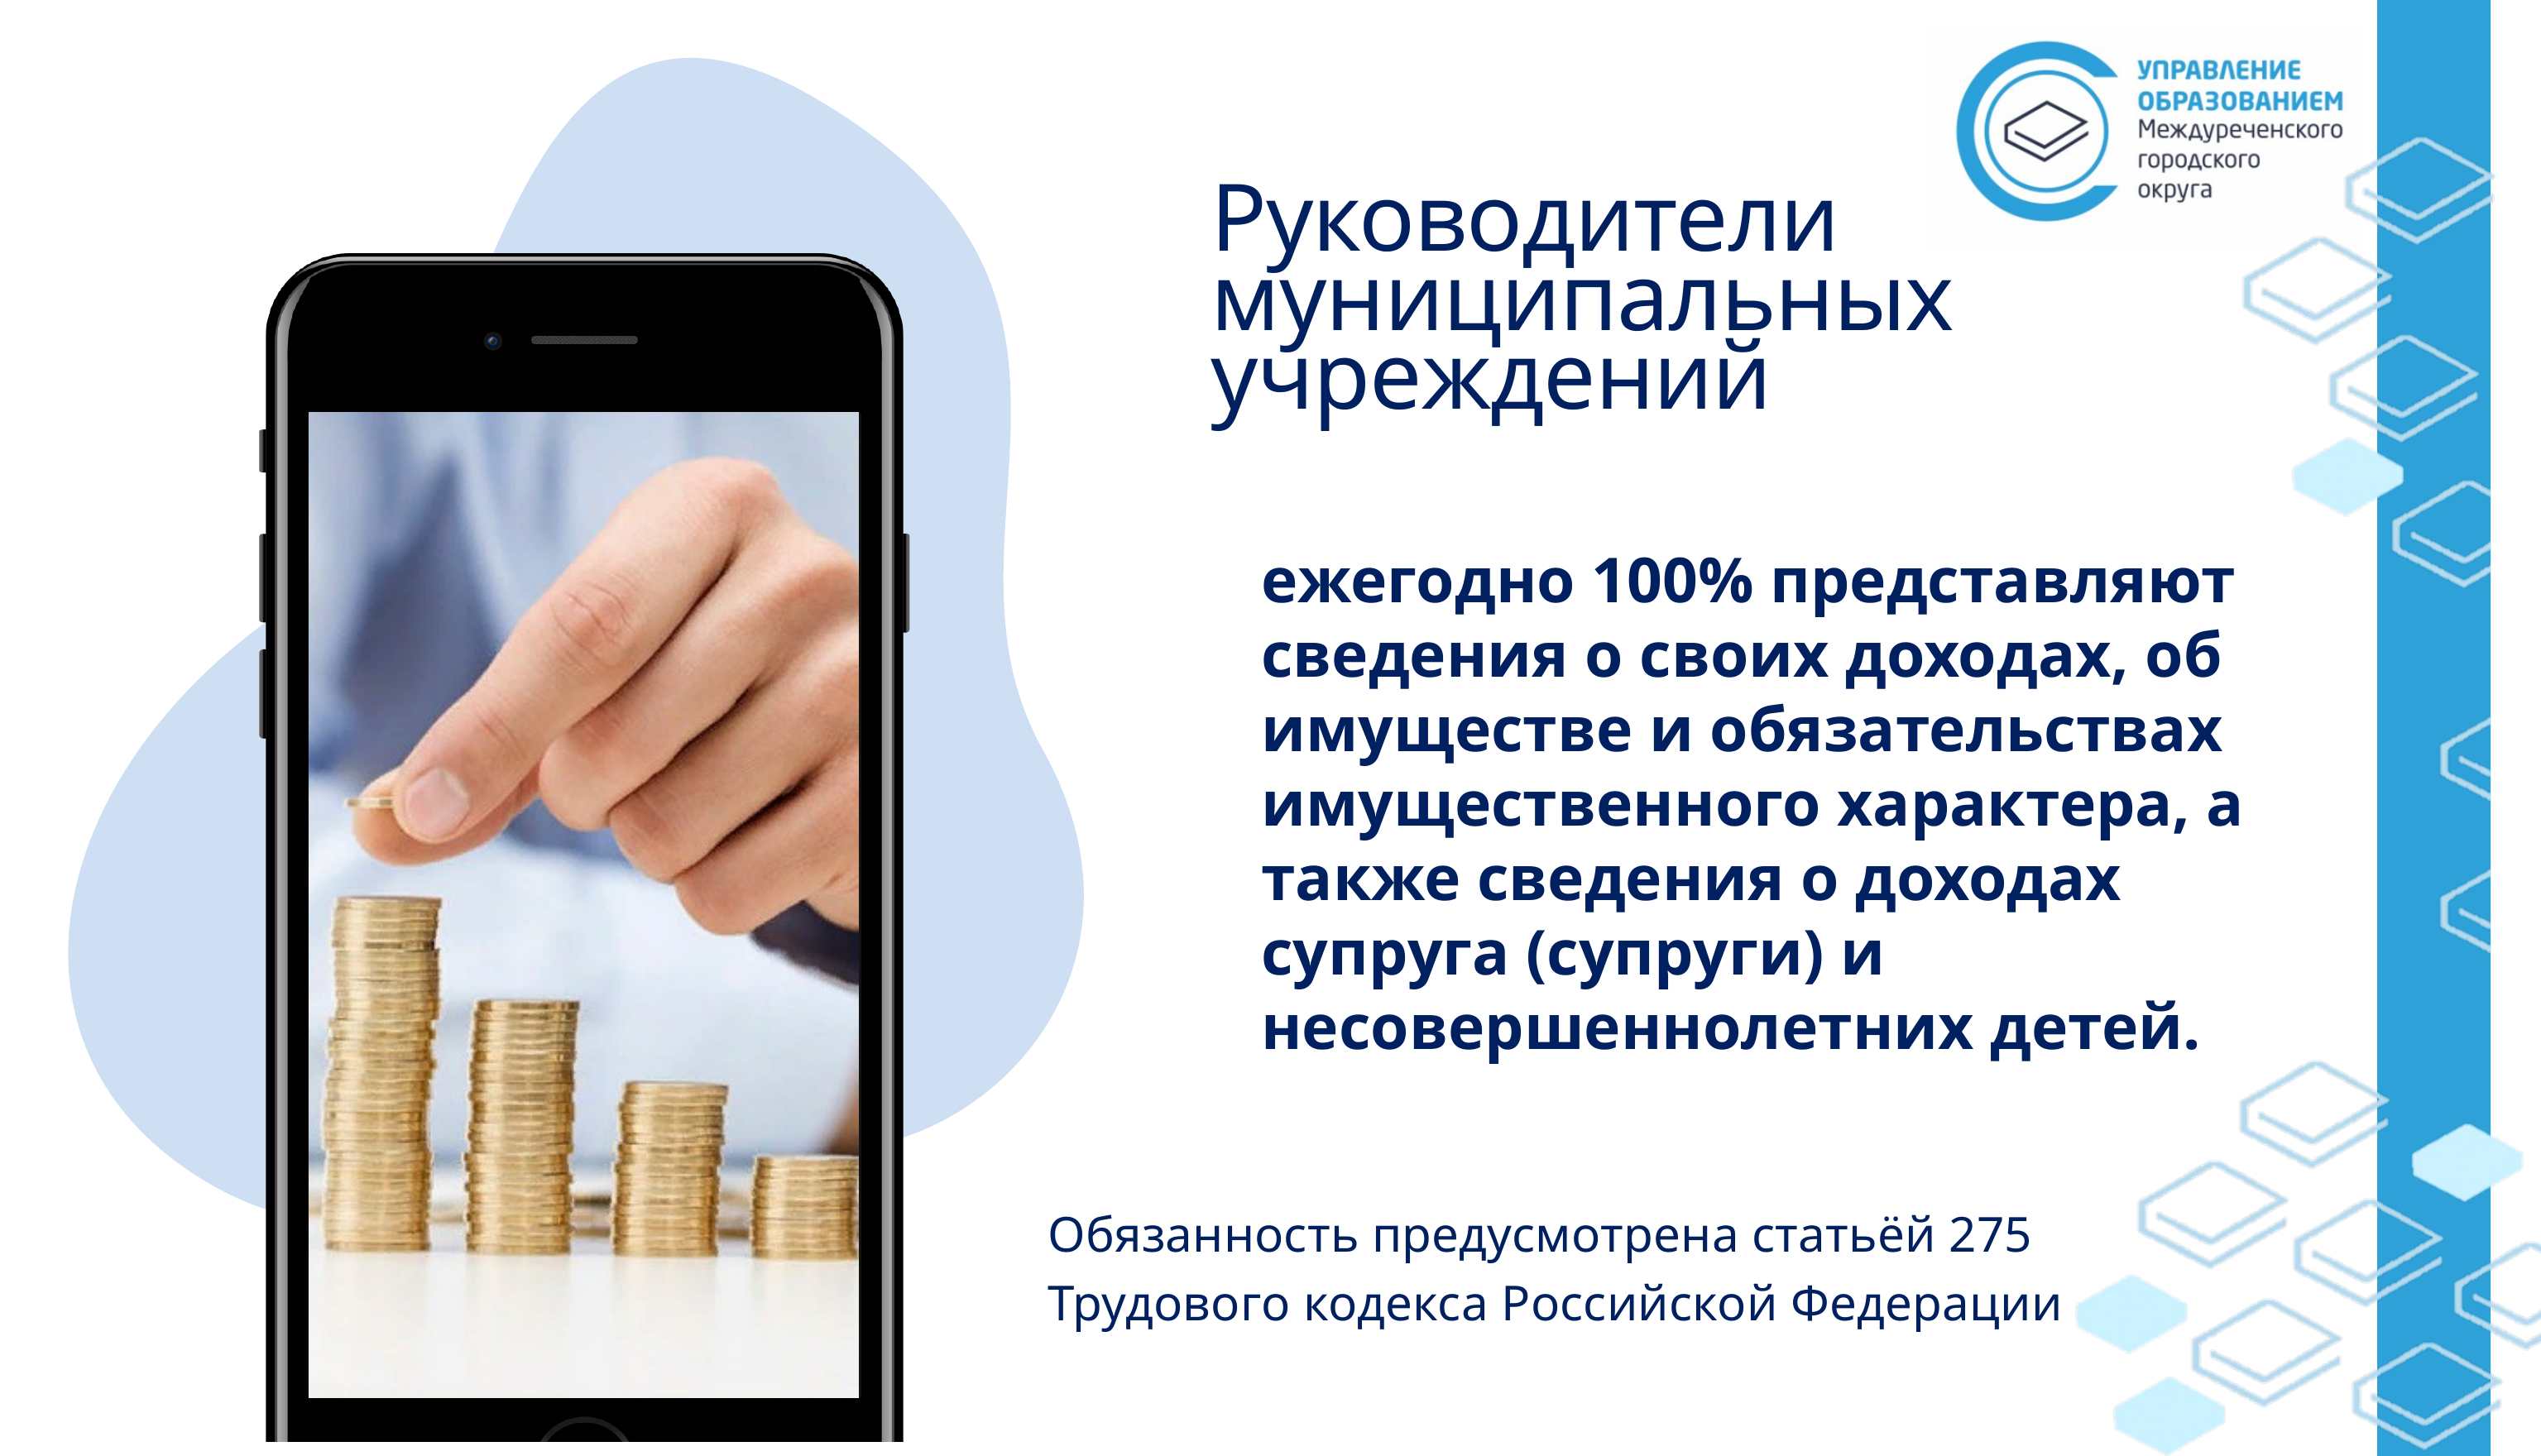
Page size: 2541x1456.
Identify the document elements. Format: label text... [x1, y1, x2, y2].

picture [259, 253, 911, 1442]
text_box [493, 57, 1084, 1134]
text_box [1925, 0, 2541, 1456]
text_box [68, 630, 255, 1206]
text_box ежегодно 100% представляют сведения о своих доходах, об имуществе и обязательствах имущественного характера, а также сведения о доходах супруга (супруги) и несовершеннолетних детей. [1259, 524, 1921, 1062]
text_box Обязанность предусмотрена статьёй 275 Трудового кодекса Российской Федерации [1046, 1192, 1921, 1331]
title Руководители муниципальных учреждений [1209, 175, 1921, 434]
